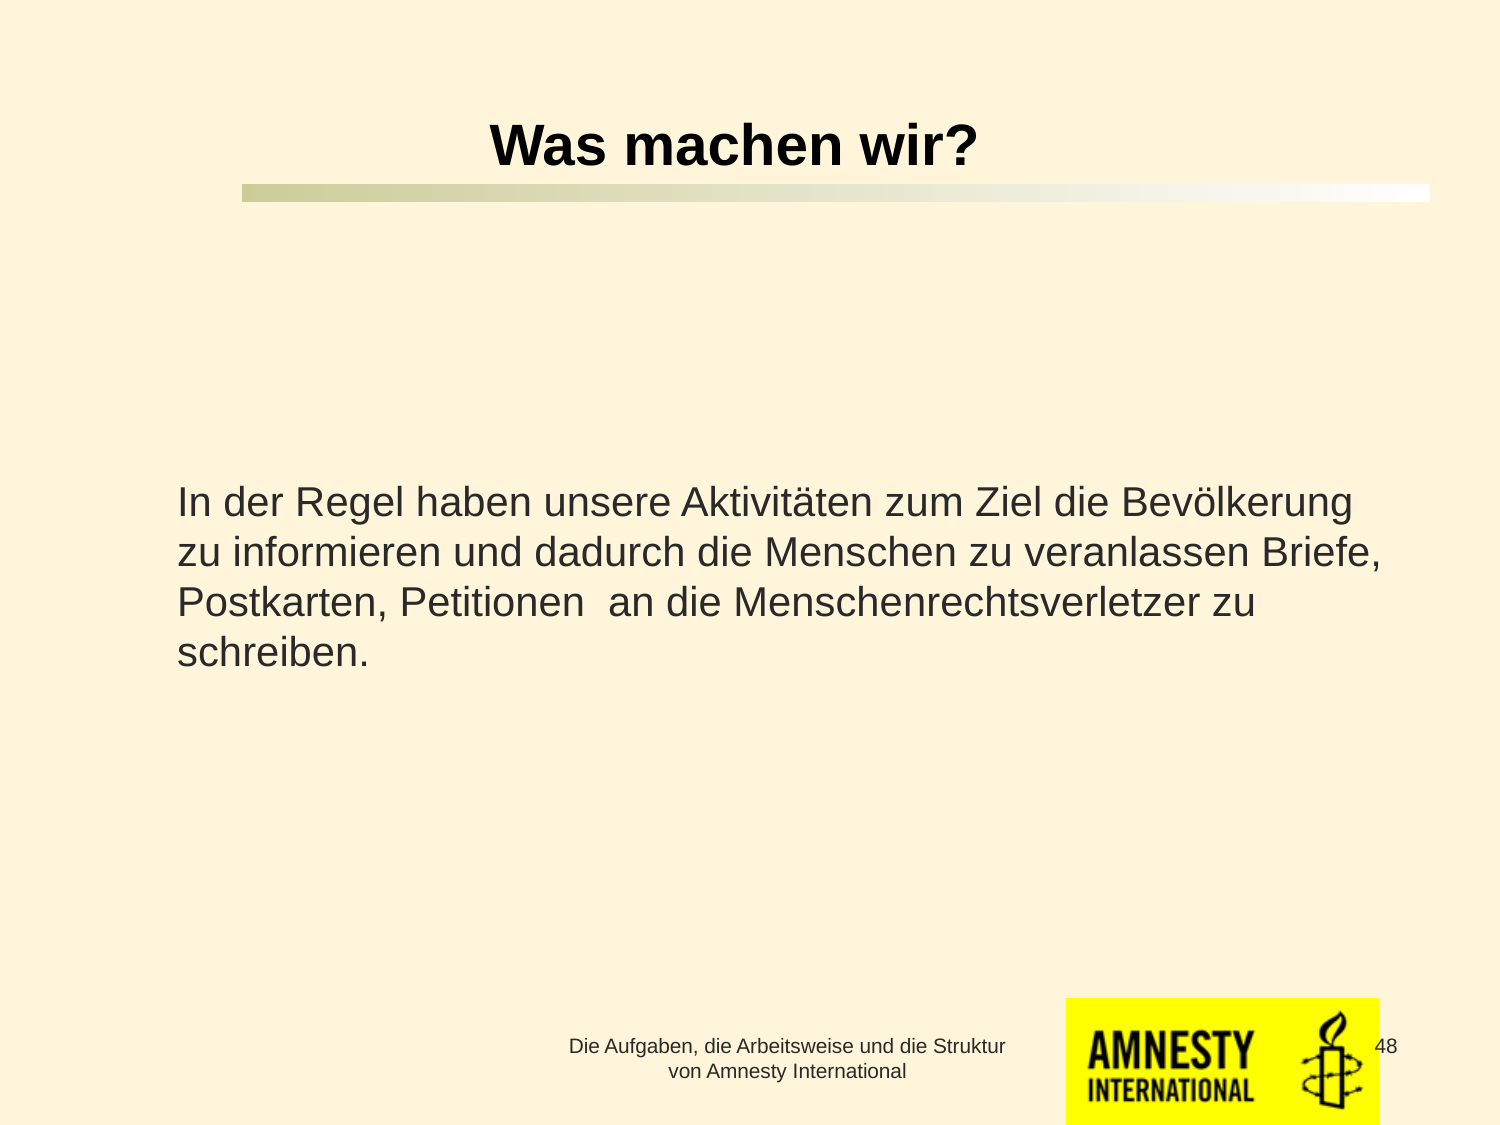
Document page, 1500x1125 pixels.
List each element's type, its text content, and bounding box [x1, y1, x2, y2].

slide_number 48 [1099, 1024, 1413, 1101]
footer Die Aufgaben, die Arbeitsweise und die Struktur von Amnesty International [549, 1024, 1026, 1101]
picture [1066, 998, 1379, 1125]
title Was machen wir? [147, 42, 1323, 185]
list In der Regel haben unsere Aktivitäten zum Ziel die Bevölkerung zu informieren und dadurch die Menschen zu veranlassen Briefe, Postkarten, Petitionen an die Menschenrechtsverletzer zu schreiben. [88, 266, 1400, 988]
